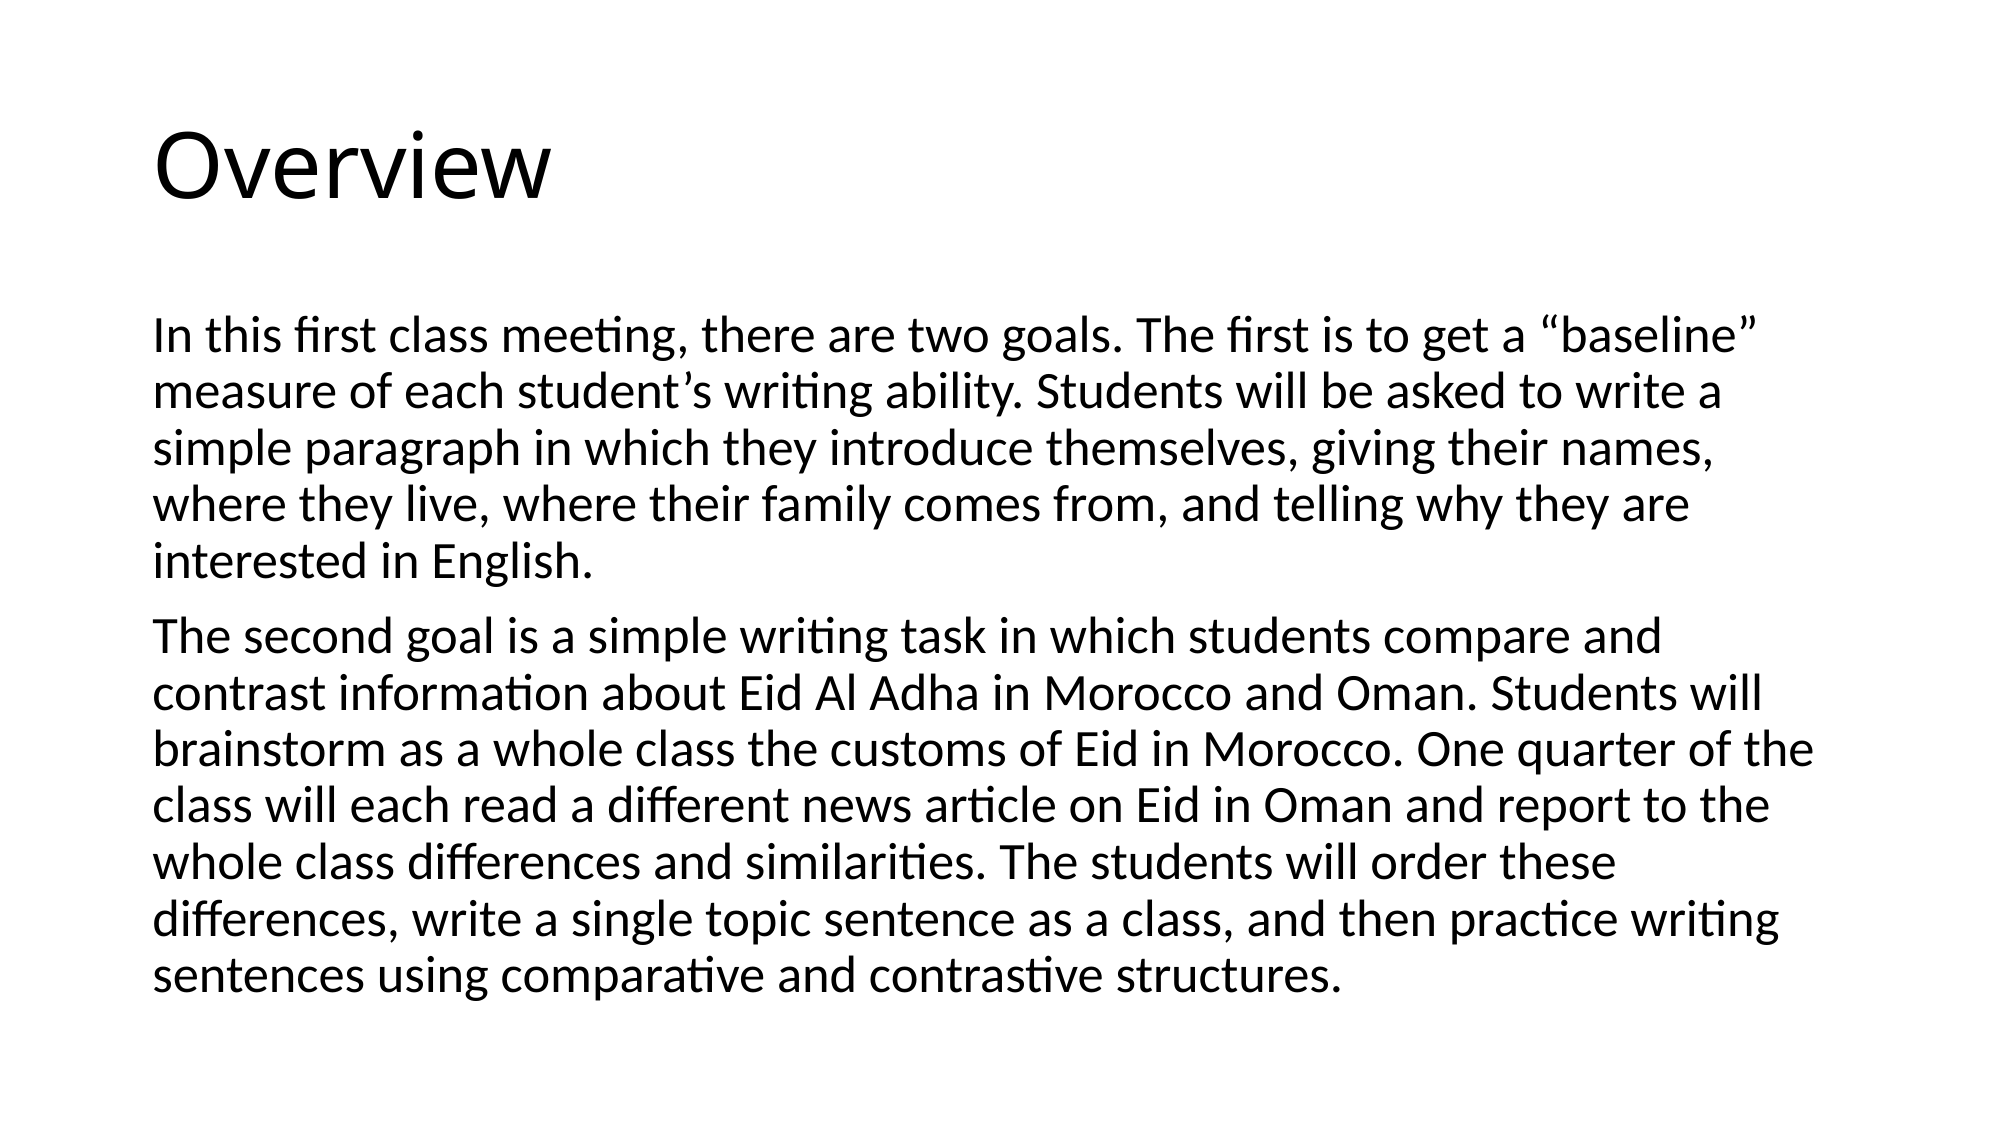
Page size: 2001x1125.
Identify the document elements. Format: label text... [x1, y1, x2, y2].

list In this first class meeting, there are two goals. The first is to get a “baseline” measure of each student’s writing ability. Students will be asked to write a simple paragraph in which they introduce themselves, giving their names, where they live, where their family comes from, and telling why they are interested in English. The second goal is a simple writing task in which students compare and contrast information about Eid Al Adha in Morocco and Oman. Students will brainstorm as a whole class the customs of Eid in Morocco. One quarter of the class will each read a different news article on Eid in Oman and report to the whole class differences and similarities. The students will order these differences, write a single topic sentence as a class, and then practice writing sentences using comparative and contrastive structures. [137, 299, 1863, 1014]
title Overview [137, 59, 1863, 278]
